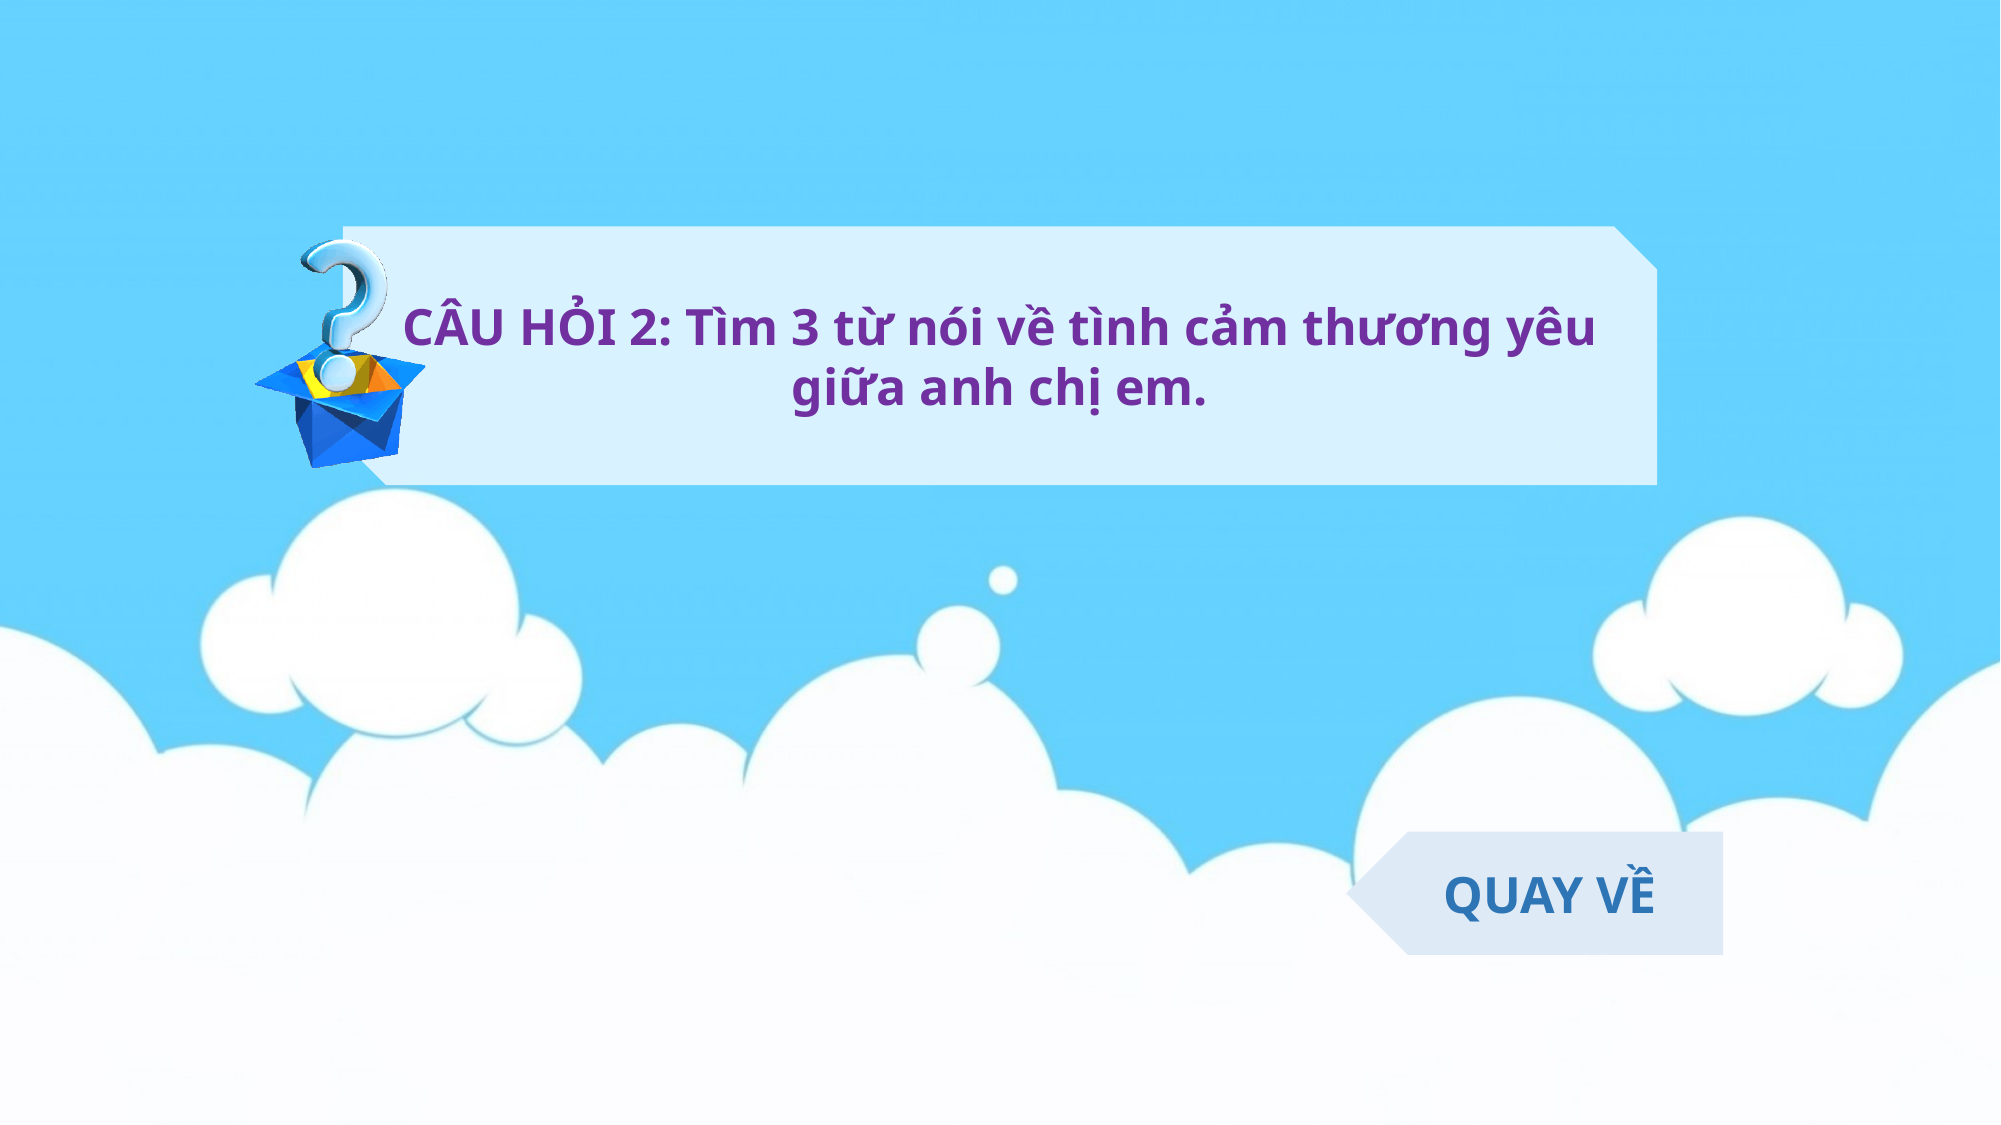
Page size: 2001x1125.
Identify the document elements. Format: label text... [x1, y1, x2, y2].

text_box QUAY VỀ [1344, 830, 1725, 956]
text_box CÂU HỎI 2: Tìm 3 từ nói về tình cảm thương yêu giữa anh chị em. [341, 225, 1659, 487]
picture [0, 0, 2001, 1125]
